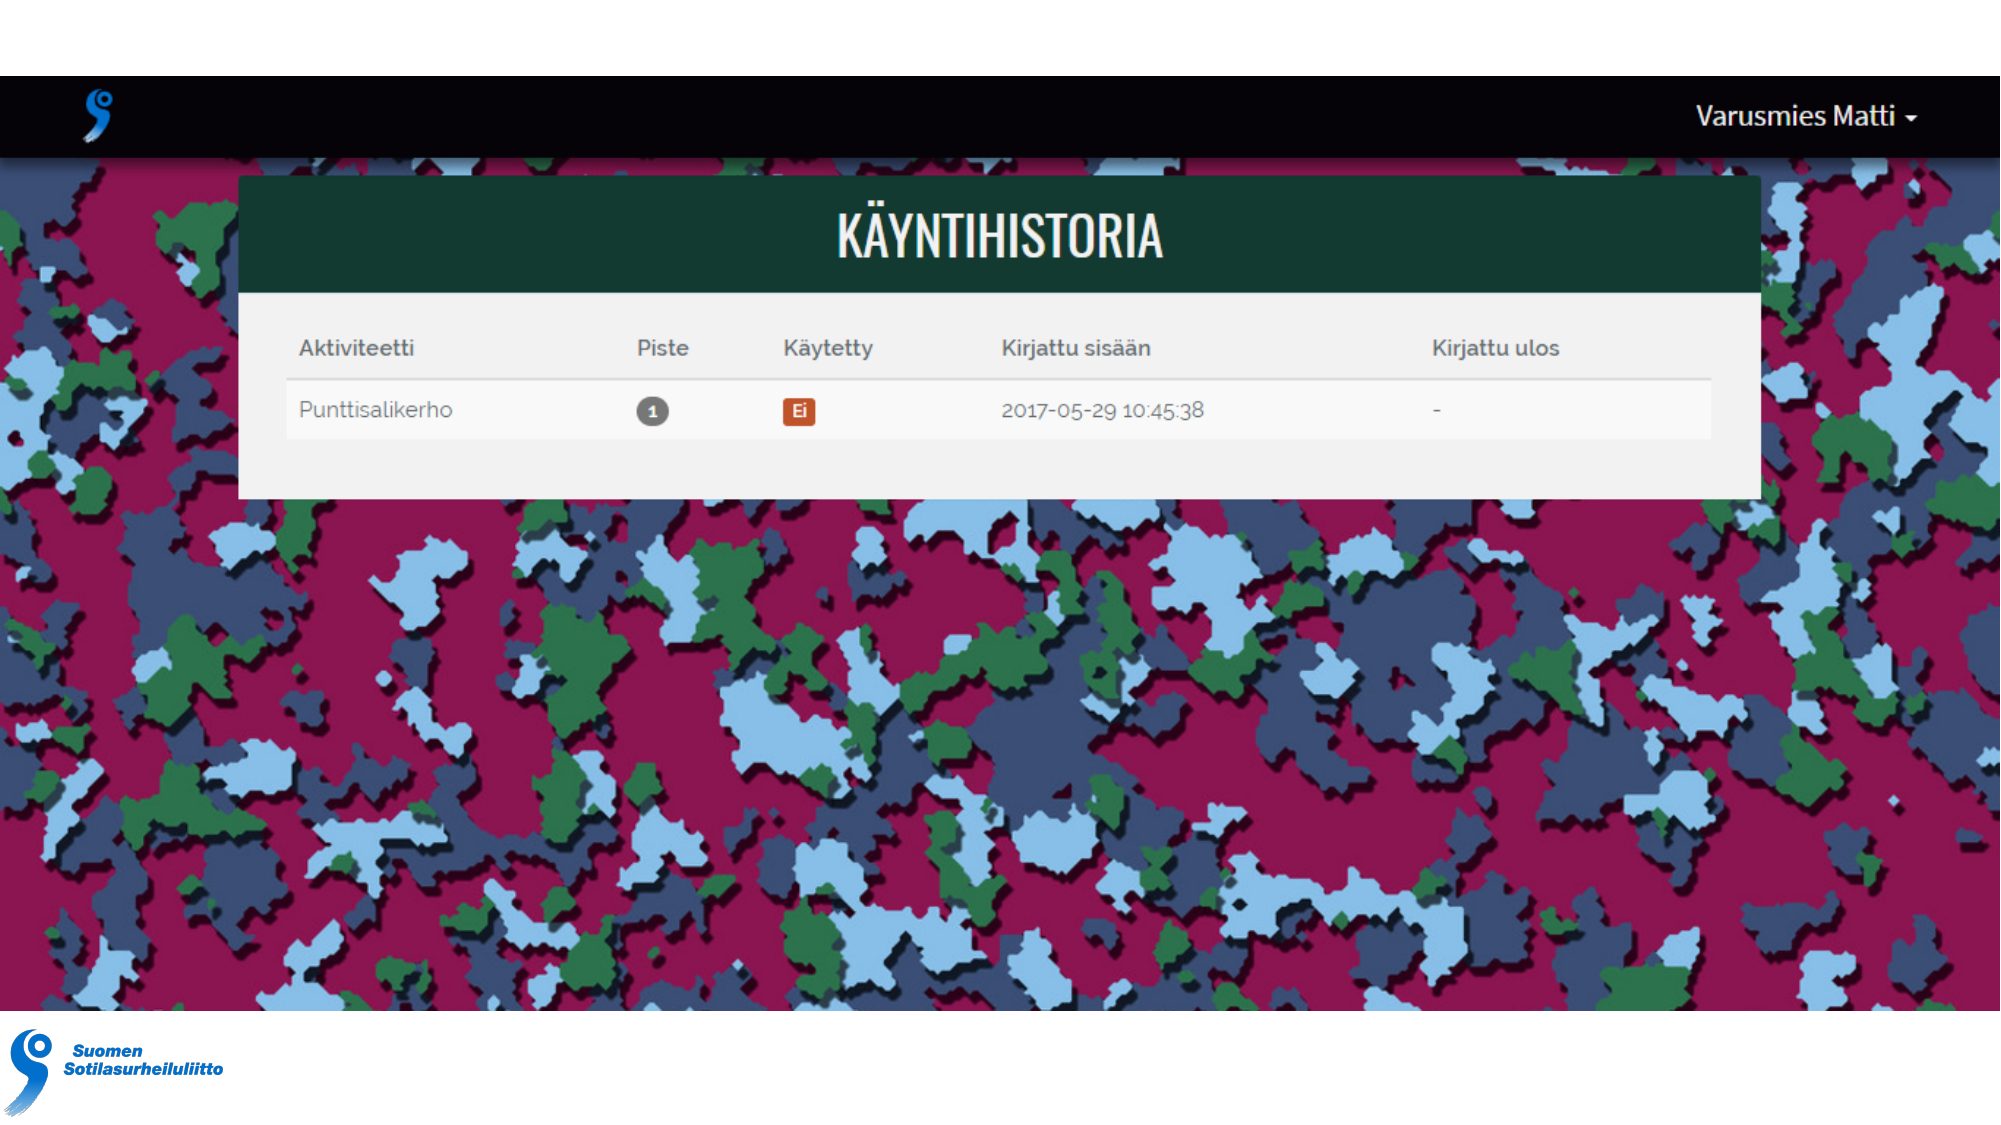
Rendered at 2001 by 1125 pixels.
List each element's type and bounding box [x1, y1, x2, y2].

picture [0, 1028, 227, 1118]
list [0, 75, 2000, 1011]
